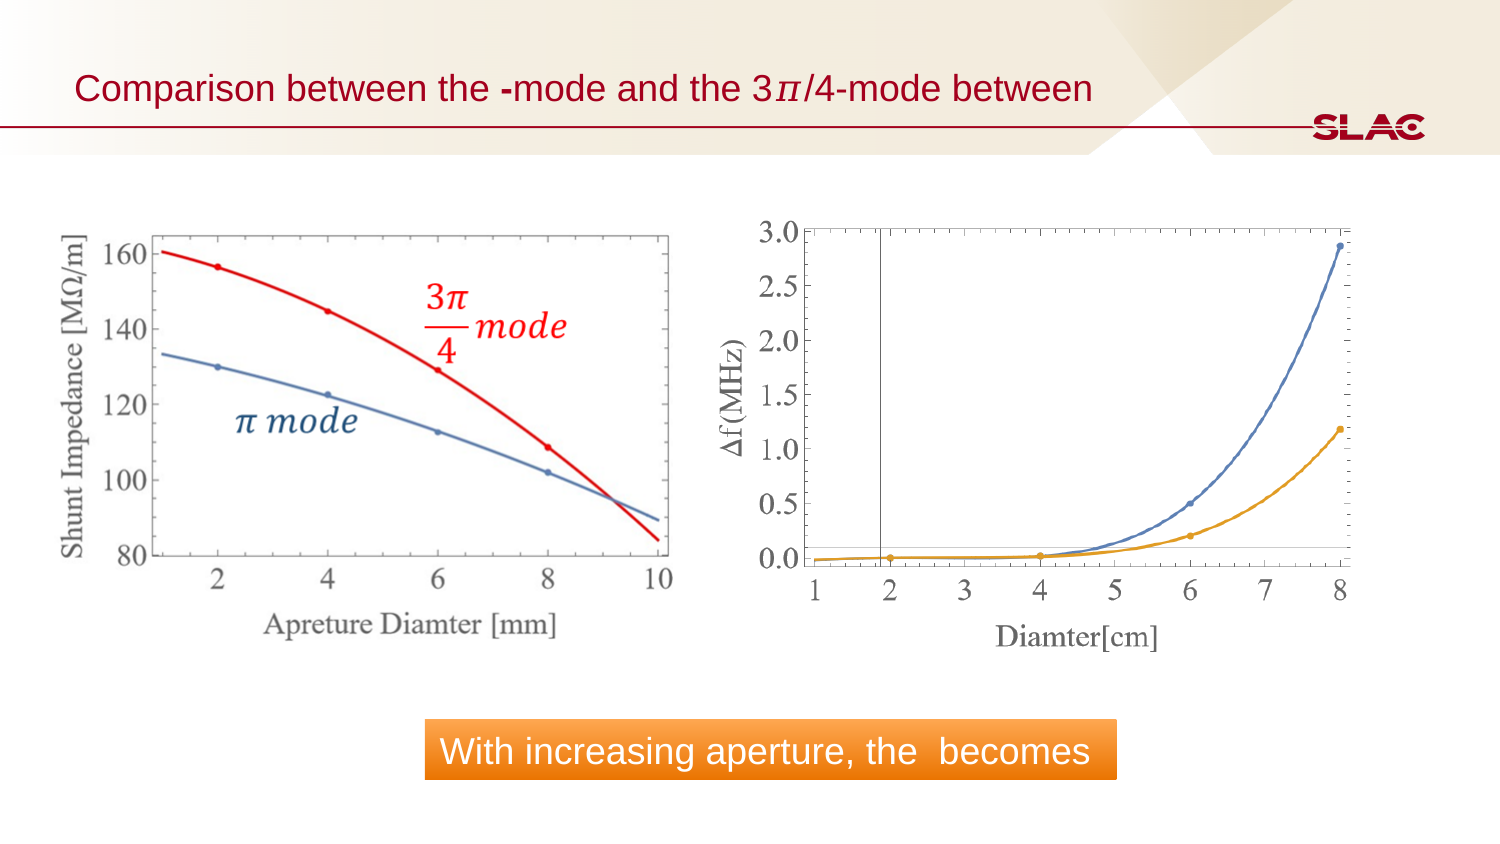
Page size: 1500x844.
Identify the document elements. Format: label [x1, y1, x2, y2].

picture [712, 212, 1351, 653]
picture [0, 0, 1500, 155]
picture [54, 232, 674, 642]
